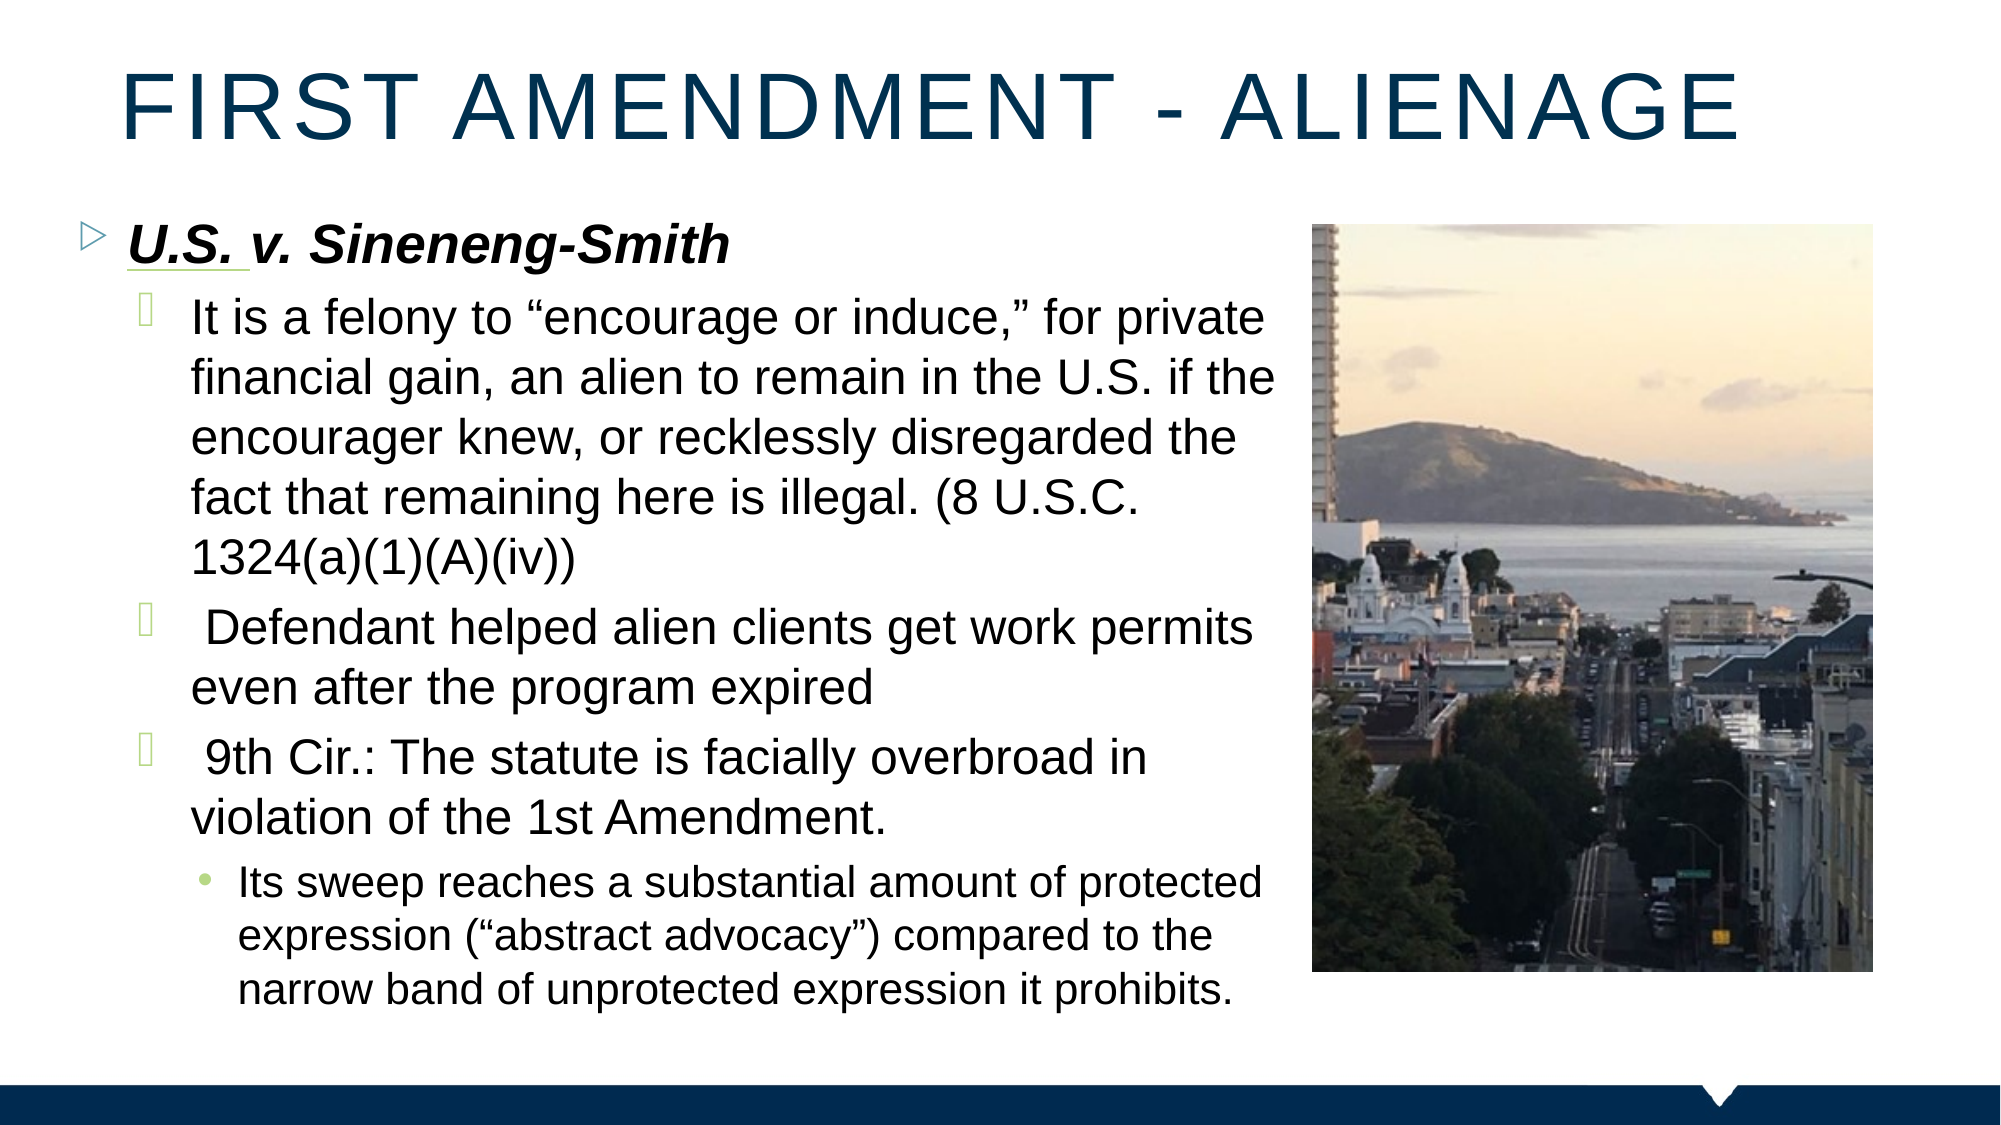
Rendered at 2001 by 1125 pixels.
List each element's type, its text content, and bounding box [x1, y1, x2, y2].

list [1312, 224, 1873, 972]
picture [0, 1067, 2001, 1125]
title First Amendment - Alienage [104, 24, 1900, 159]
list U.S. v. Sineneng-Smith It is a felony to “encourage or induce,” for private financial gain, an alien to remain in the U.S. if the encourager knew, or recklessly disregarded the fact that remaining here is illegal. (8 U.S.C. 1324(a)(1)(A)(iv)) Defendant helped alien clients get work permits even after the program expired 9th Cir.: The statute is facially overbroad in violation of the 1st Amendment. Its sweep reaches a substantial amount of protected expression (“abstract advocacy”) compared to the narrow band of unprotected expression it prohibits. [62, 200, 1313, 1063]
